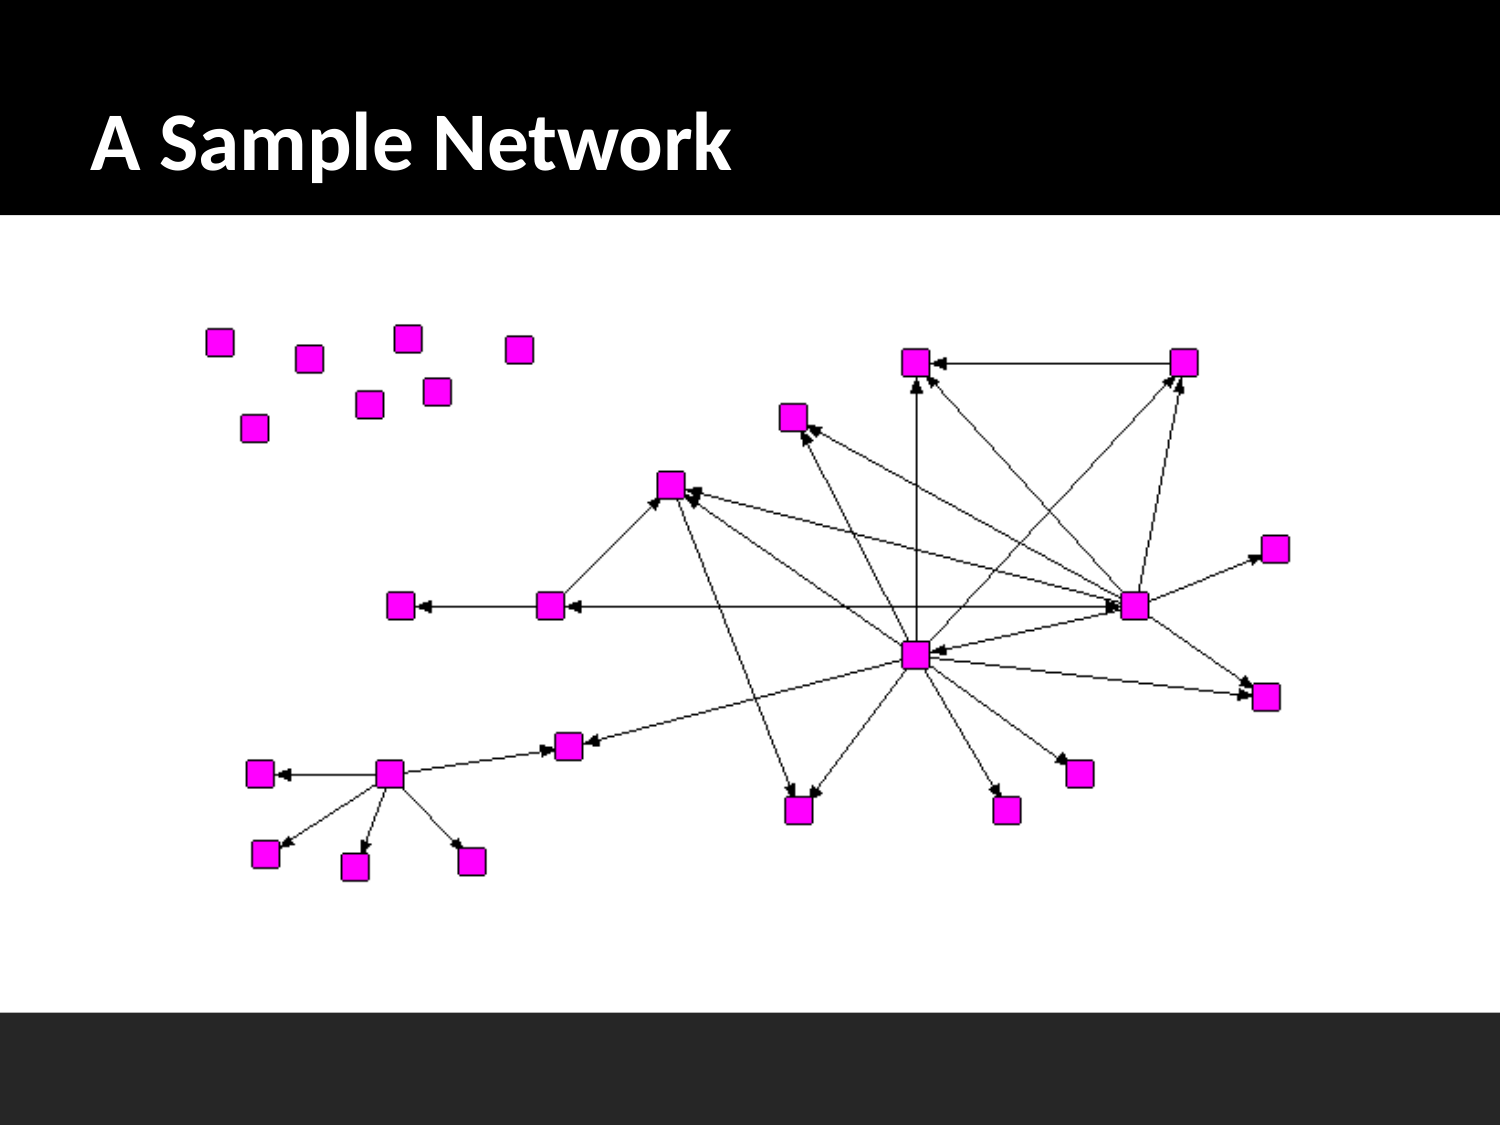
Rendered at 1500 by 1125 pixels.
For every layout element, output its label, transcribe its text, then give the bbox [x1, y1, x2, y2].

picture [184, 312, 1316, 906]
title A Sample Network [75, 50, 1425, 195]
